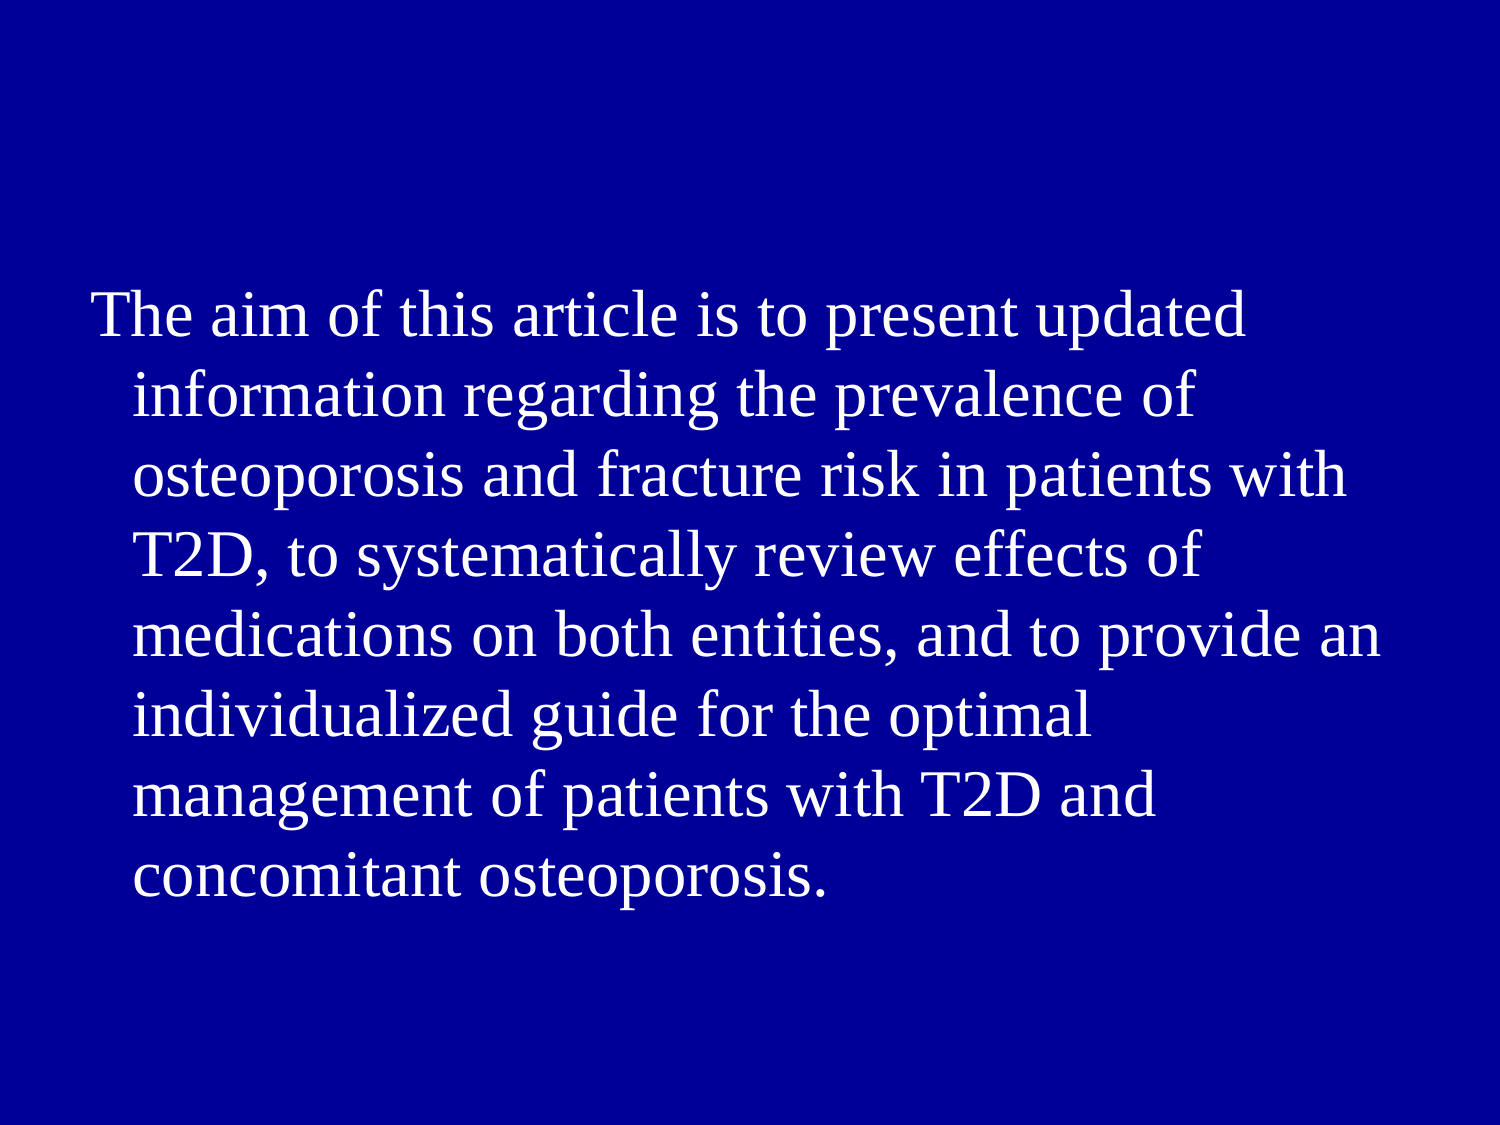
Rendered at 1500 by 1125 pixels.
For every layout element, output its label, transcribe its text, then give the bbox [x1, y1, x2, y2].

list The aim of this article is to present updated information regarding the prevalence of osteoporosis and fracture risk in patients with T2D, to systematically review effects of medications on both entities, and to provide an individualized guide for the optimal management of patients with T2D and concomitant osteoporosis. [75, 262, 1425, 1005]
